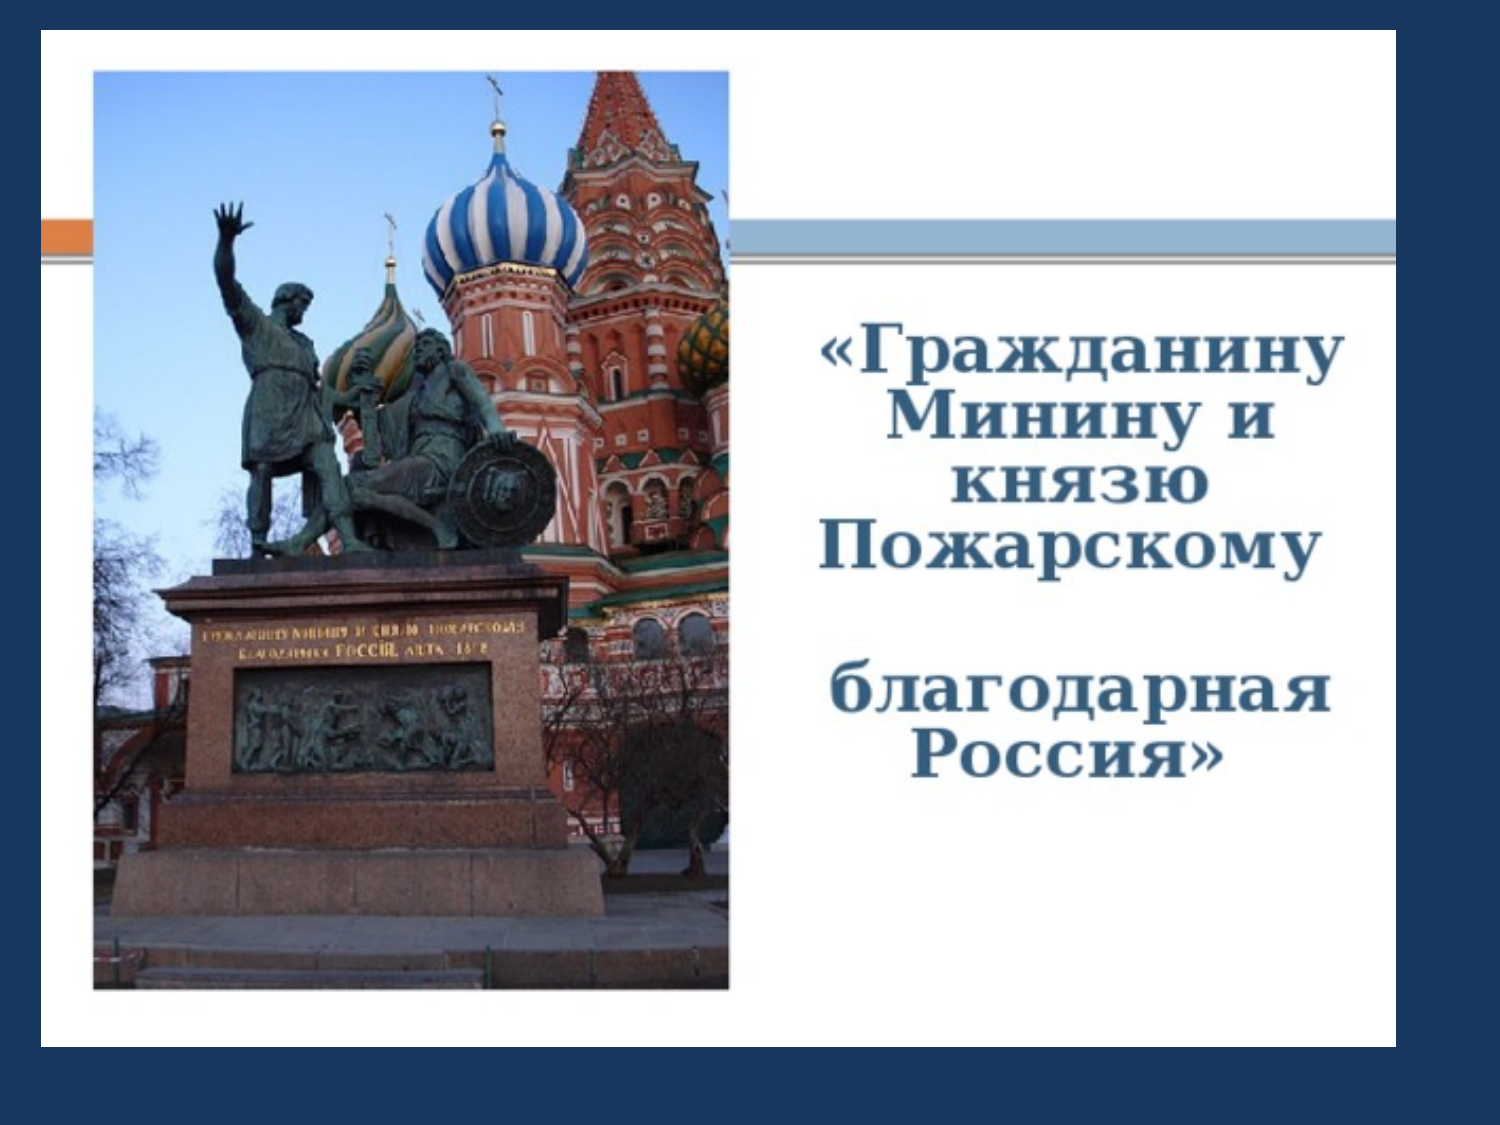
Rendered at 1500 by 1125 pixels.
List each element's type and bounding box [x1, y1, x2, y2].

picture [40, 30, 1396, 1047]
